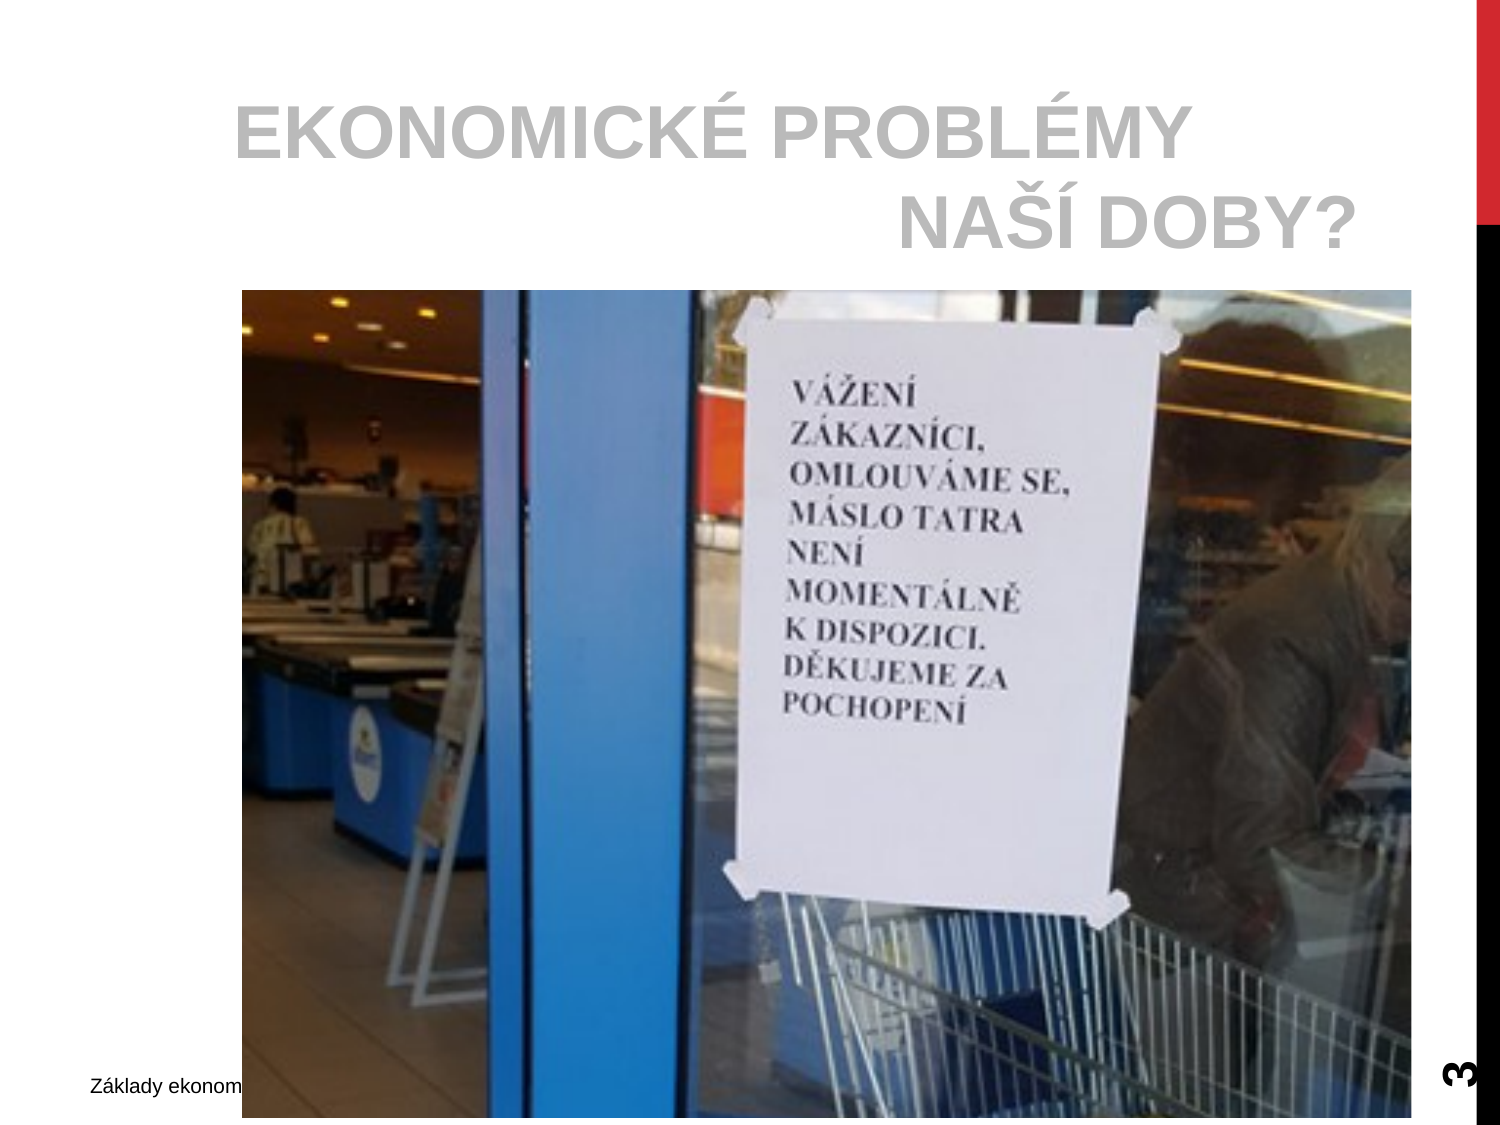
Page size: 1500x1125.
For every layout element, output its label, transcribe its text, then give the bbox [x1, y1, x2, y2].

slide_number 3 [1427, 887, 1488, 1104]
text_box EKONOMICKÉ PROBLÉMY NAŠÍ DOBY? [218, 75, 1447, 271]
footer Základy ekonomie [75, 1065, 240, 1112]
picture [241, 290, 1412, 1118]
